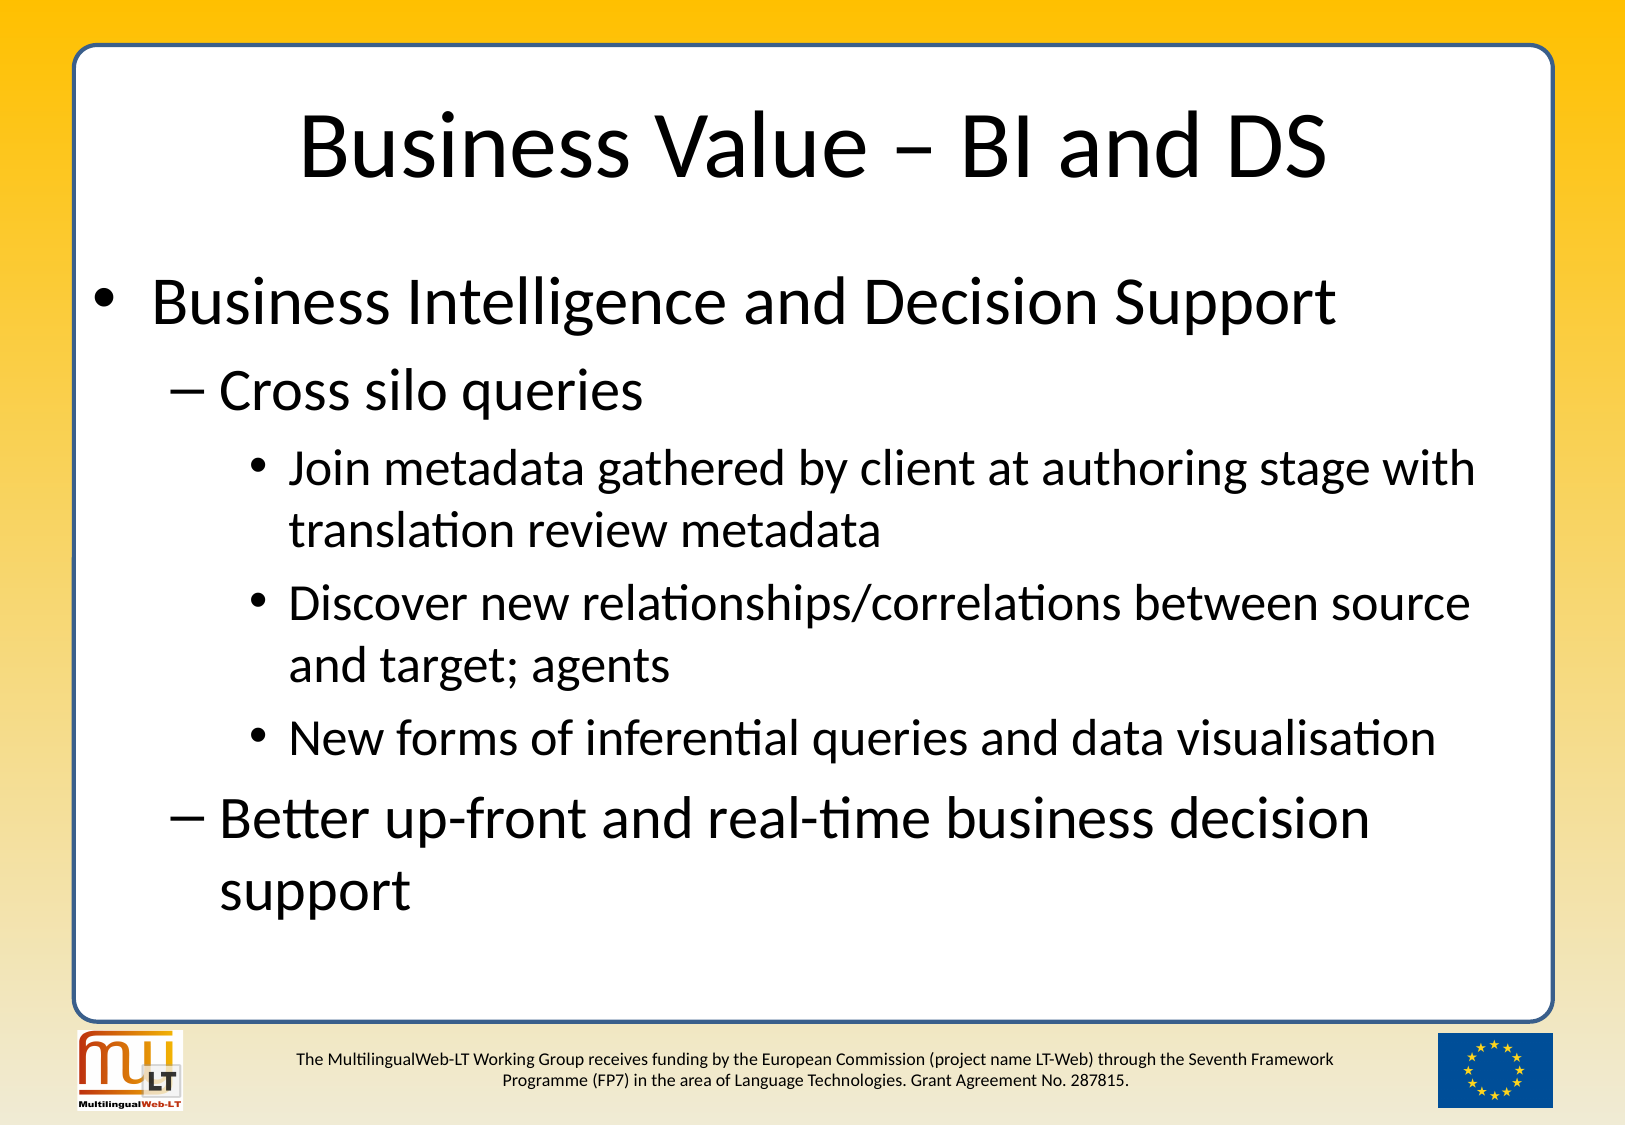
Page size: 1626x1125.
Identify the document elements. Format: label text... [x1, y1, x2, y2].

title Business Value – BI and DS [76, 45, 1552, 233]
picture [77, 1030, 184, 1111]
list Business Intelligence and Decision Support Cross silo queries Join metadata gathered by client at authoring stage with translation review metadata Discover new relationships/correlations between source and target; agents New forms of inferential queries and data visualisation Better up-front and real-time business decision support [76, 247, 1553, 1005]
picture [1438, 1033, 1553, 1108]
